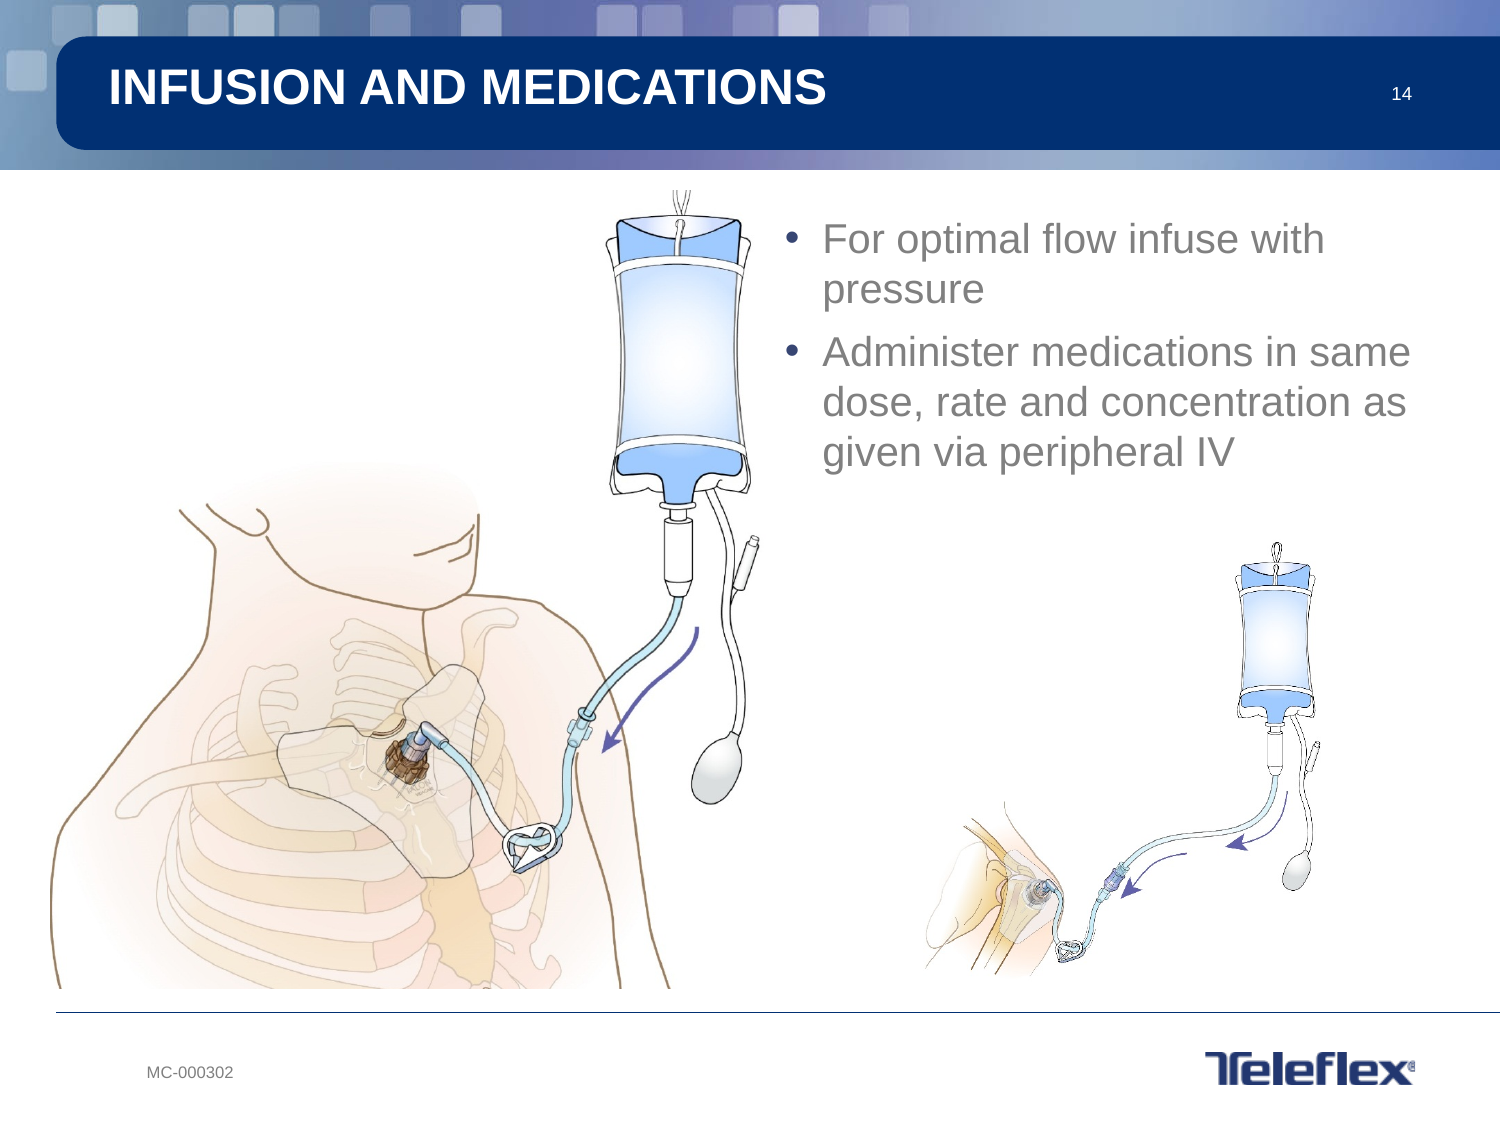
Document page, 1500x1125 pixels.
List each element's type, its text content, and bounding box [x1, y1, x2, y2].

picture [900, 539, 1326, 985]
list For optimal flow infuse with pressure Administer medications in same dose, rate and concentration as given via peripheral IV [770, 204, 1443, 600]
picture [49, 189, 767, 989]
picture [0, 0, 1500, 170]
title INFUSION AND MEDICATIONS [93, 37, 1325, 150]
